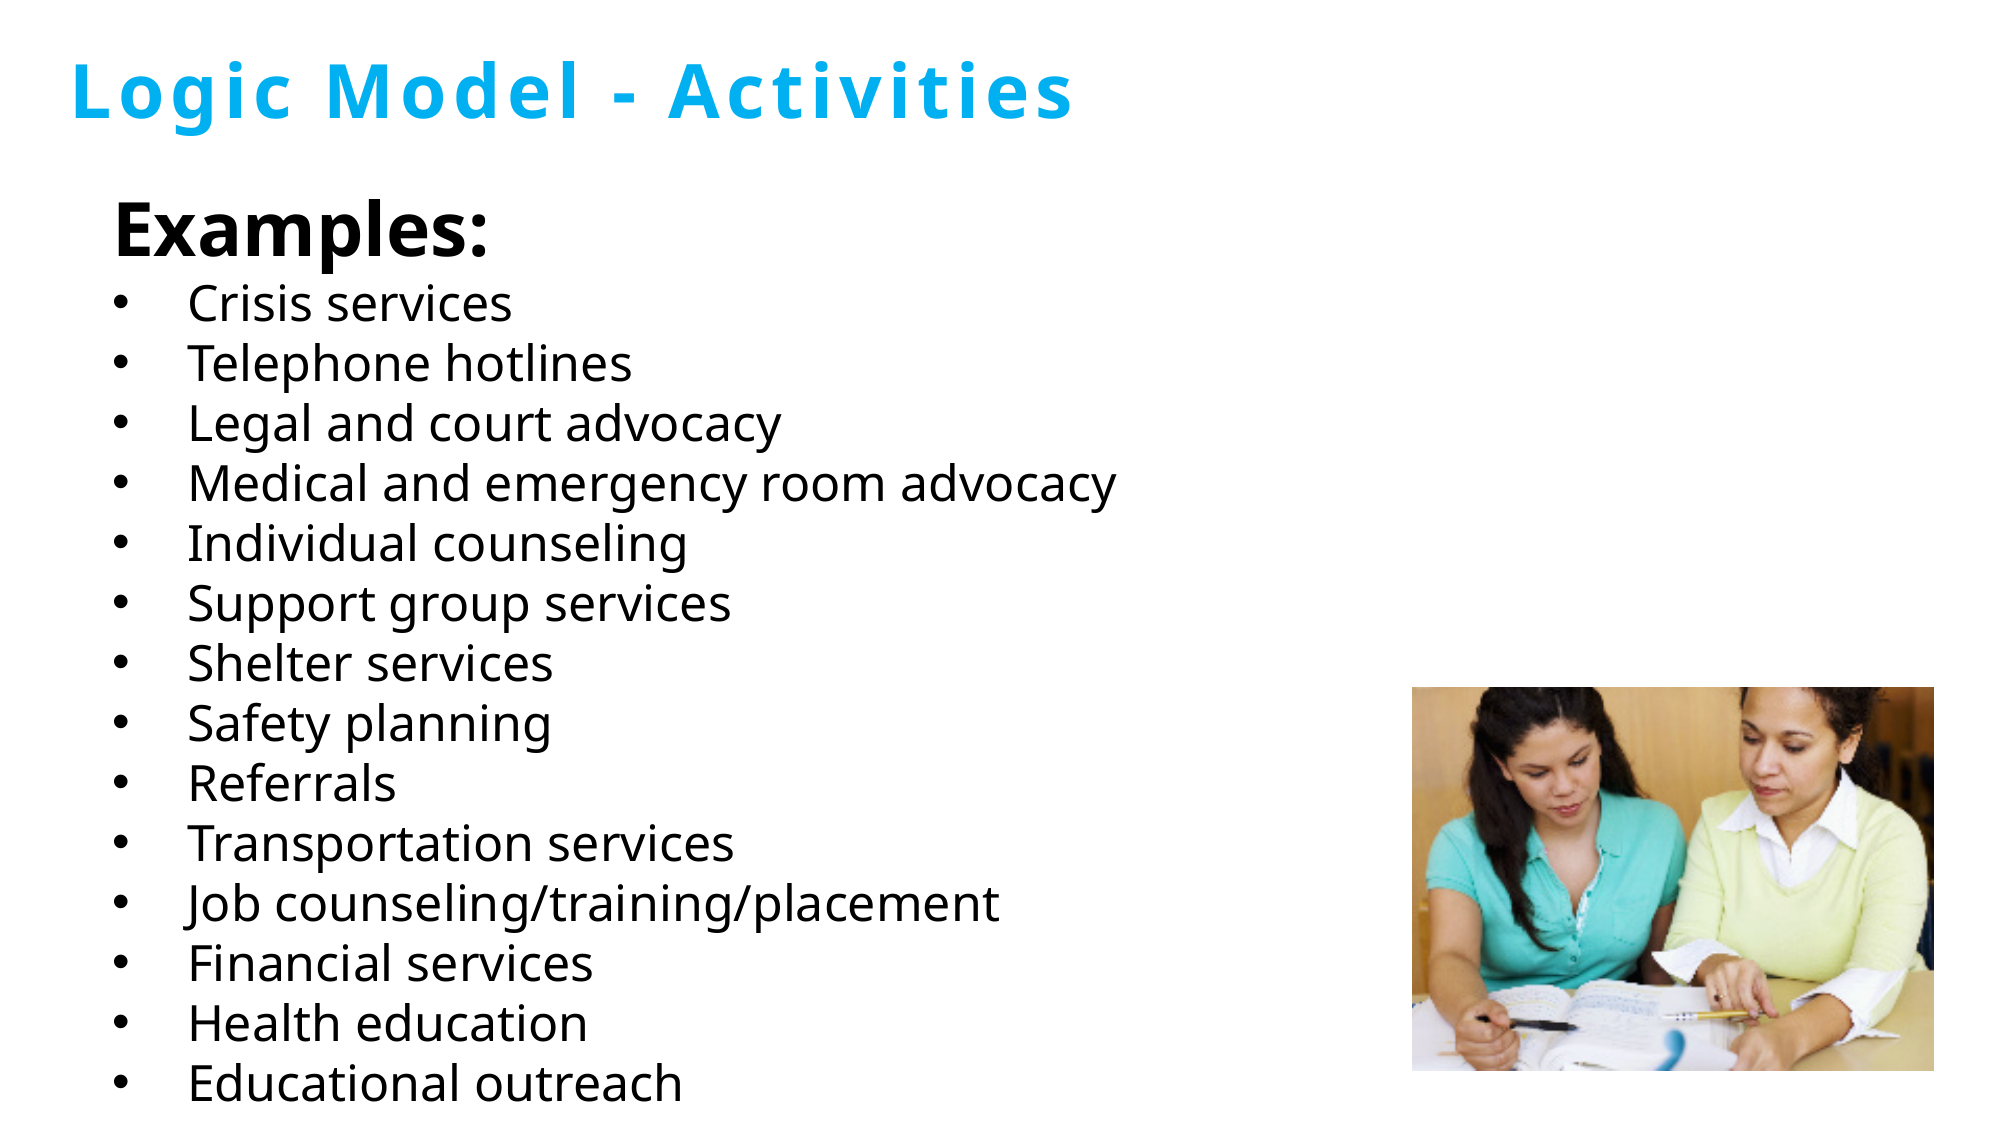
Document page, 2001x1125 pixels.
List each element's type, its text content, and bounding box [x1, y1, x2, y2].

title Logic Model - Activities [54, 46, 1780, 175]
text_box Examples: Crisis services Telephone hotlines Legal and court advocacy Medical and emergency room advocacy Individual counseling Support group services Shelter services Safety planning Referrals Transportation services Job counseling/training/placement Financial services Health education Educational outreach [97, 174, 1348, 1125]
picture [1412, 687, 1934, 1071]
